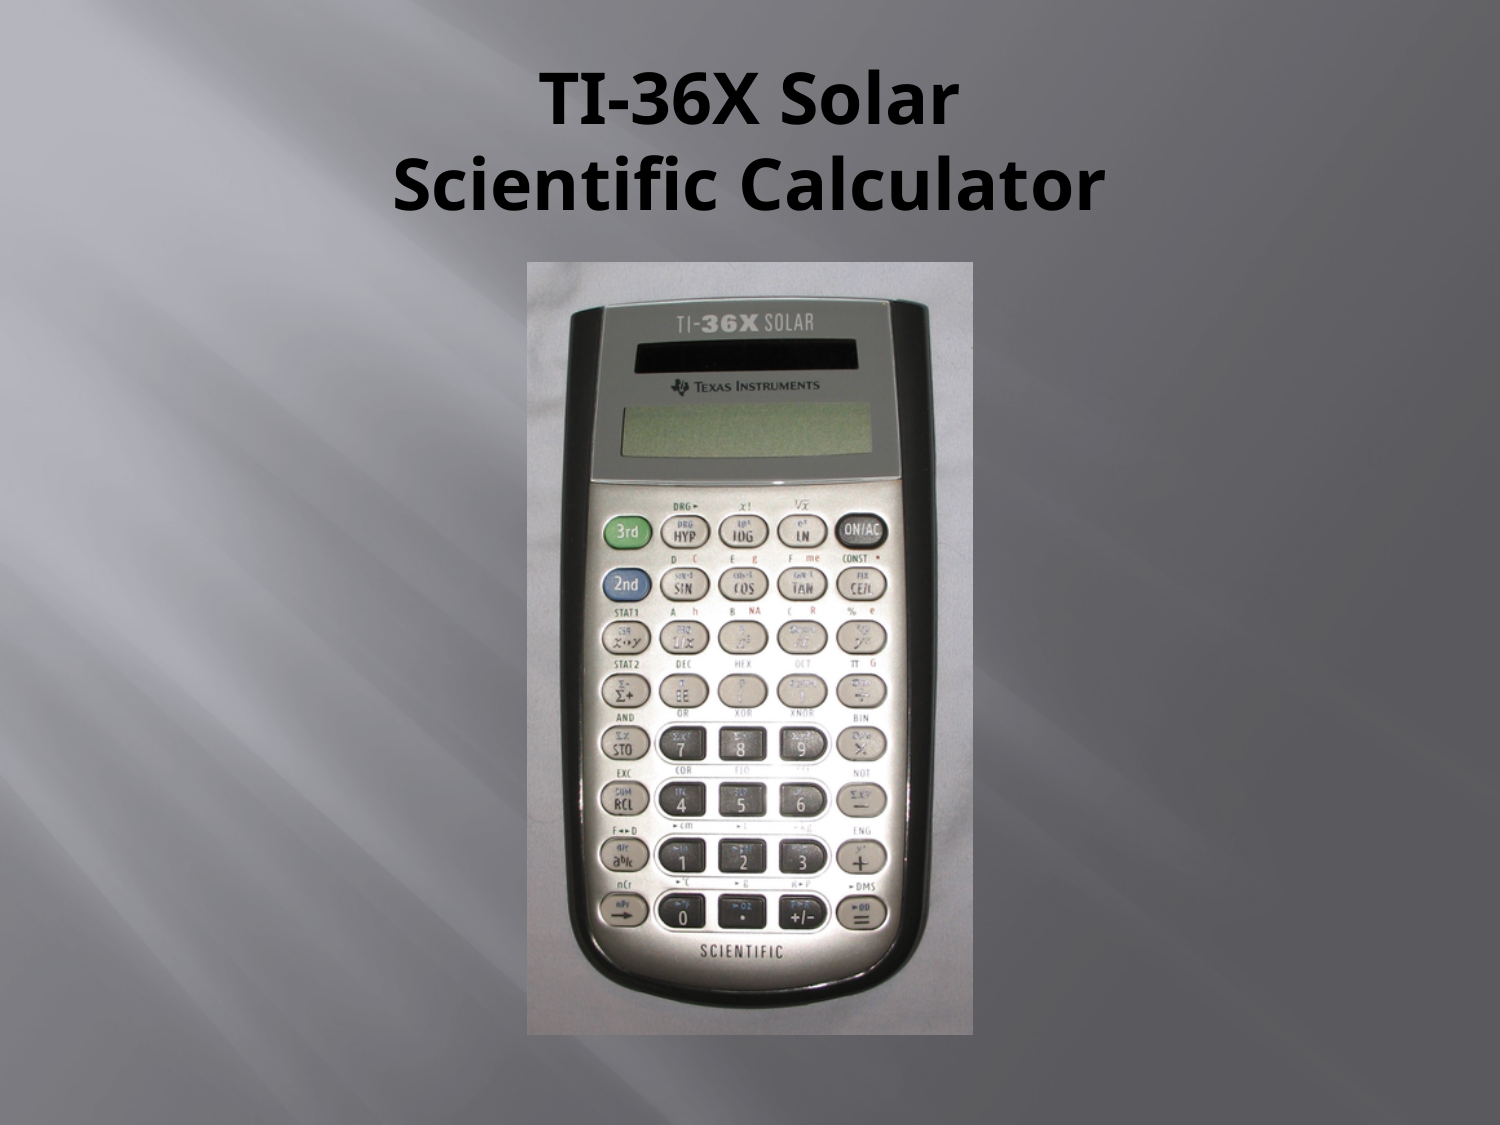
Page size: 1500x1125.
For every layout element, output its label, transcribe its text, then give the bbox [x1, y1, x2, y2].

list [527, 262, 973, 1036]
title TI-36X Solar Scientific Calculator [75, 45, 1425, 233]
